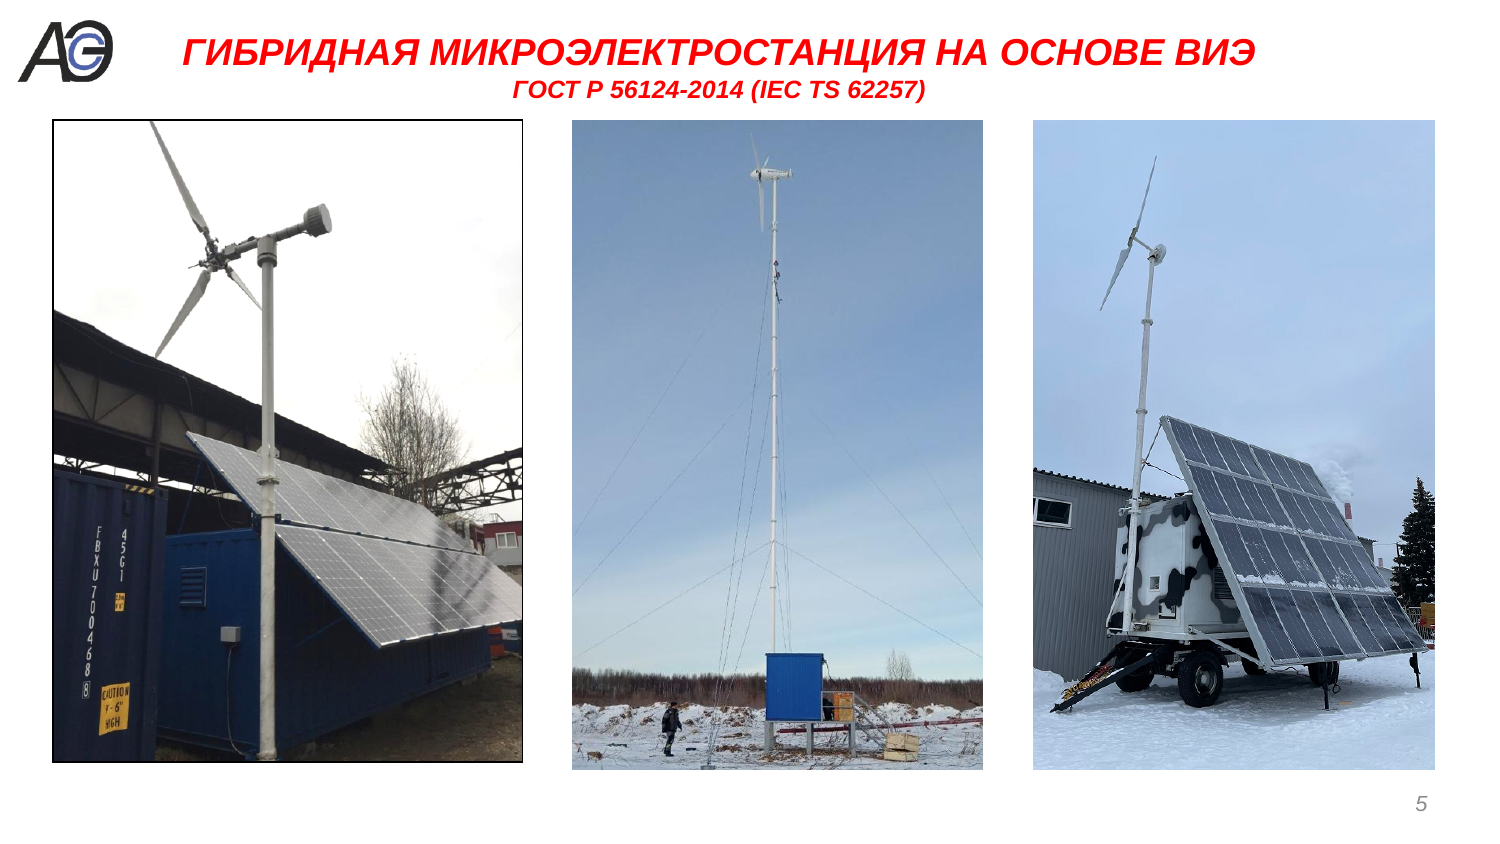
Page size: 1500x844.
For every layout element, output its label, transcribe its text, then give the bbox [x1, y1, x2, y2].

picture [17, 20, 113, 82]
picture [1033, 120, 1435, 770]
picture [53, 120, 523, 762]
slide_number 5 [1104, 779, 1443, 825]
picture [572, 120, 983, 770]
text_box ГИБРИДНАЯ МИКРОЭЛЕКТРОСТАНЦИЯ НА ОСНОВЕ ВИЭ ГОСТ Р 56124-2014 (IEC TS 62257) [146, 21, 1293, 111]
